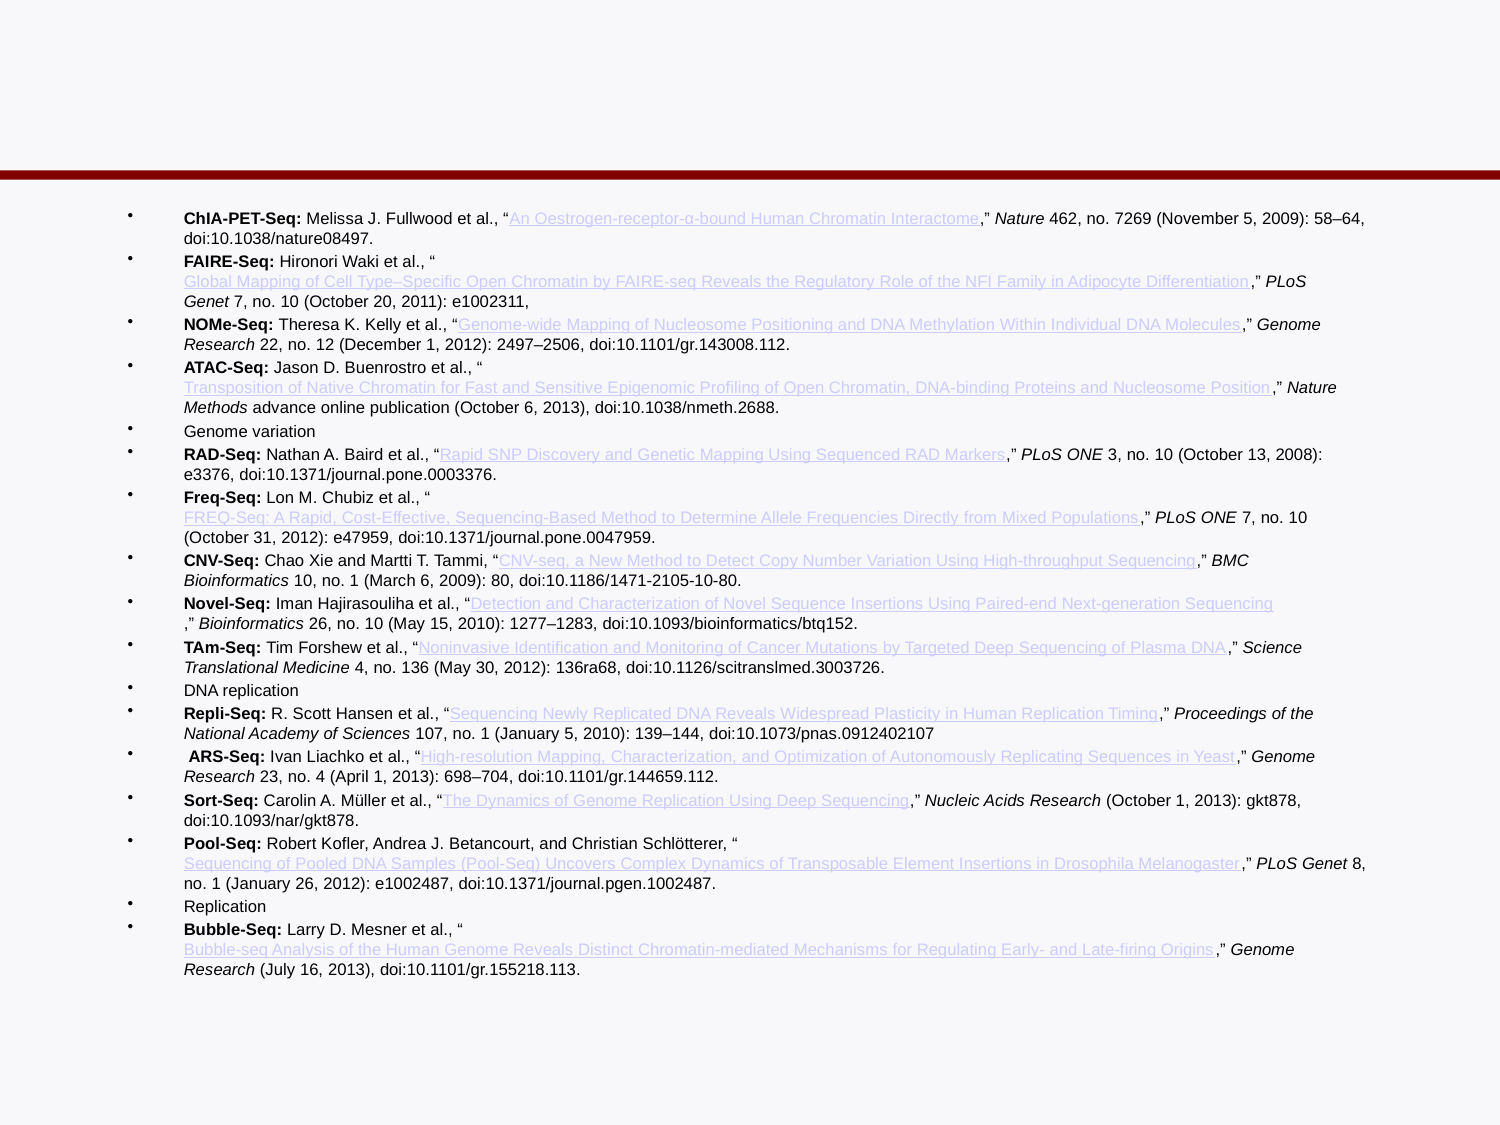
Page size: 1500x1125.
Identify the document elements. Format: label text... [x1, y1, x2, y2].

list ChIA-PET-Seq: Melissa J. Fullwood et al., “An Oestrogen-receptor-α-bound Human Chromatin Interactome,” Nature 462, no. 7269 (November 5, 2009): 58–64, doi:10.1038/nature08497. FAIRE-Seq: Hironori Waki et al., “Global Mapping of Cell Type–Specific Open Chromatin by FAIRE-seq Reveals the Regulatory Role of the NFI Family in Adipocyte Differentiation,” PLoS Genet 7, no. 10 (October 20, 2011): e1002311, NOMe-Seq: Theresa K. Kelly et al., “Genome-wide Mapping of Nucleosome Positioning and DNA Methylation Within Individual DNA Molecules,” Genome Research 22, no. 12 (December 1, 2012): 2497–2506, doi:10.1101/gr.143008.112. ATAC-Seq: Jason D. Buenrostro et al., “Transposition of Native Chromatin for Fast and Sensitive Epigenomic Profiling of Open Chromatin, DNA-binding Proteins and Nucleosome Position,” Nature Methods advance online publication (October 6, 2013), doi:10.1038/nmeth.2688. Genome variation RAD-Seq: Nathan A. Baird et al., “Rapid SNP Discovery and Genetic Mapping Using Sequenced RAD Markers,” PLoS ONE 3, no. 10 (October 13, 2008): e3376, doi:10.1371/journal.pone.0003376. Freq-Seq: Lon M. Chubiz et al., “FREQ-Seq: A Rapid, Cost-Effective, Sequencing-Based Method to Determine Allele Frequencies Directly from Mixed Populations,” PLoS ONE 7, no. 10 (October 31, 2012): e47959, doi:10.1371/journal.pone.0047959. CNV-Seq: Chao Xie and Martti T. Tammi, “CNV-seq, a New Method to Detect Copy Number Variation Using High-throughput Sequencing,” BMC Bioinformatics 10, no. 1 (March 6, 2009): 80, doi:10.1186/1471-2105-10-80. Novel-Seq: Iman Hajirasouliha et al., “Detection and Characterization of Novel Sequence Insertions Using Paired-end Next-generation Sequencing,” Bioinformatics 26, no. 10 (May 15, 2010): 1277–1283, doi:10.1093/bioinformatics/btq152. TAm-Seq: Tim Forshew et al., “Noninvasive Identification and Monitoring of Cancer Mutations by Targeted Deep Sequencing of Plasma DNA,” Science Translational Medicine 4, no. 136 (May 30, 2012): 136ra68, doi:10.1126/scitranslmed.3003726. DNA replication Repli-Seq: R. Scott Hansen et al., “Sequencing Newly Replicated DNA Reveals Widespread Plasticity in Human Replication Timing,” Proceedings of the National Academy of Sciences 107, no. 1 (January 5, 2010): 139–144, doi:10.1073/pnas.0912402107 ARS-Seq: Ivan Liachko et al., “High-resolution Mapping, Characterization, and Optimization of Autonomously Replicating Sequences in Yeast,” Genome Research 23, no. 4 (April 1, 2013): 698–704, doi:10.1101/gr.144659.112. Sort-Seq: Carolin A. Müller et al., “The Dynamics of Genome Replication Using Deep Sequencing,” Nucleic Acids Research (October 1, 2013): gkt878, doi:10.1093/nar/gkt878. Pool-Seq: Robert Kofler, Andrea J. Betancourt, and Christian Schlötterer, “Sequencing of Pooled DNA Samples (Pool-Seq) Uncovers Complex Dynamics of Transposable Element Insertions in Drosophila Melanogaster,” PLoS Genet 8, no. 1 (January 26, 2012): e1002487, doi:10.1371/journal.pgen.1002487. Replication Bubble-Seq: Larry D. Mesner et al., “Bubble-seq Analysis of the Human Genome Reveals Distinct Chromatin-mediated Mechanisms for Regulating Early- and Late-firing Origins,” Genome Research (July 16, 2013), doi:10.1101/gr.155218.113. [112, 199, 1388, 1063]
